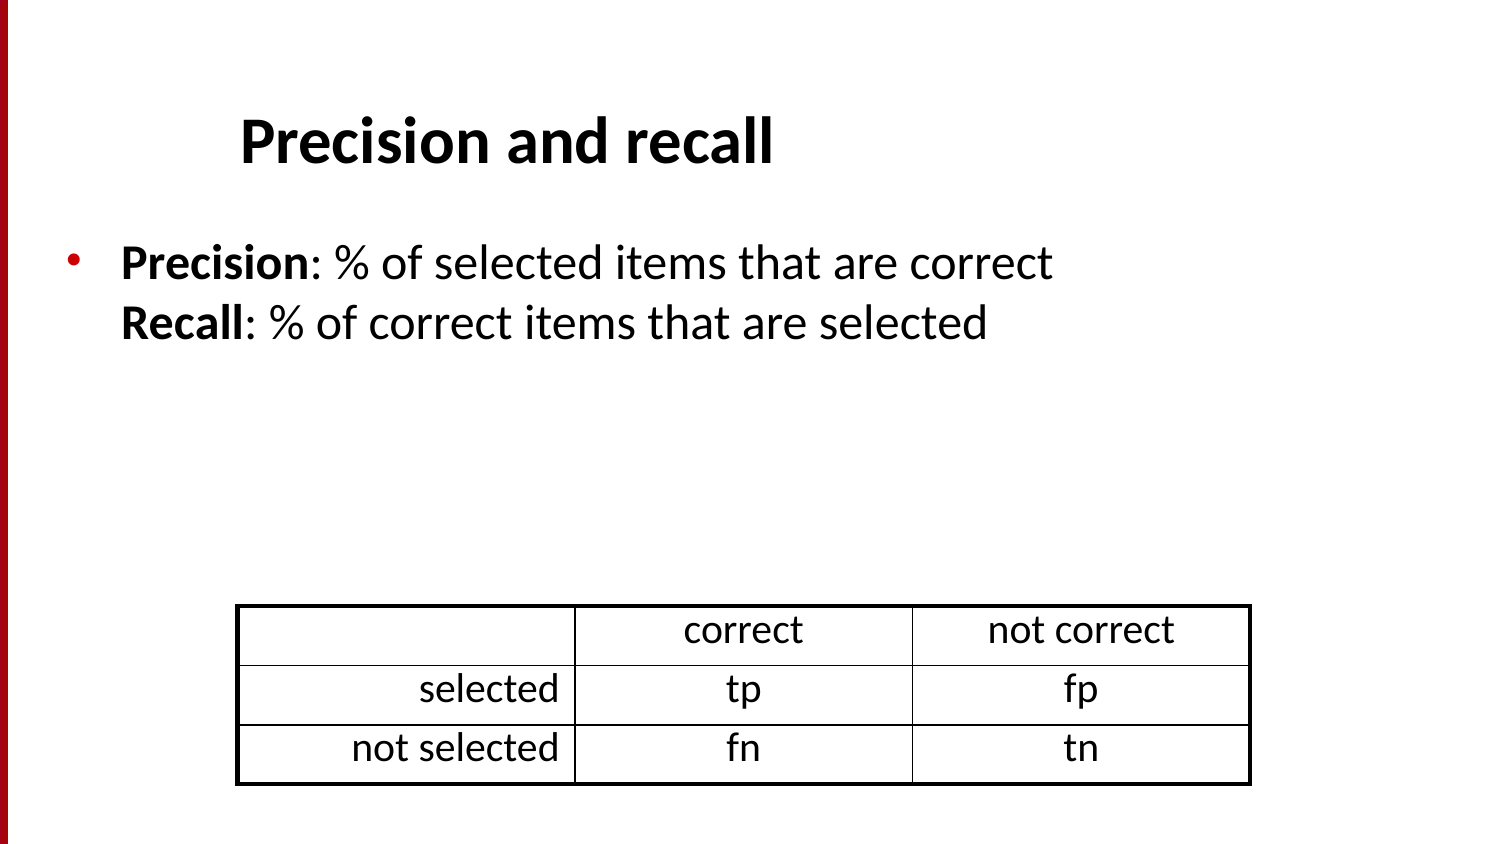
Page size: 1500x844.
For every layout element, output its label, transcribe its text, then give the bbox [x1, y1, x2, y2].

table_cell not selected [240, 726, 574, 782]
table_cell fp [913, 666, 1248, 724]
table_cell selected [240, 666, 574, 724]
table_header [240, 608, 574, 665]
table_cell tp [576, 666, 912, 724]
table_header not correct [913, 608, 1248, 665]
title Precision and recall [225, 62, 1450, 185]
table_cell tn [913, 726, 1248, 782]
table_cell fn [576, 726, 912, 782]
list Precision: % of selected items that are correct Recall: % of correct items that are selected [50, 221, 1325, 769]
table_header correct [576, 608, 912, 665]
